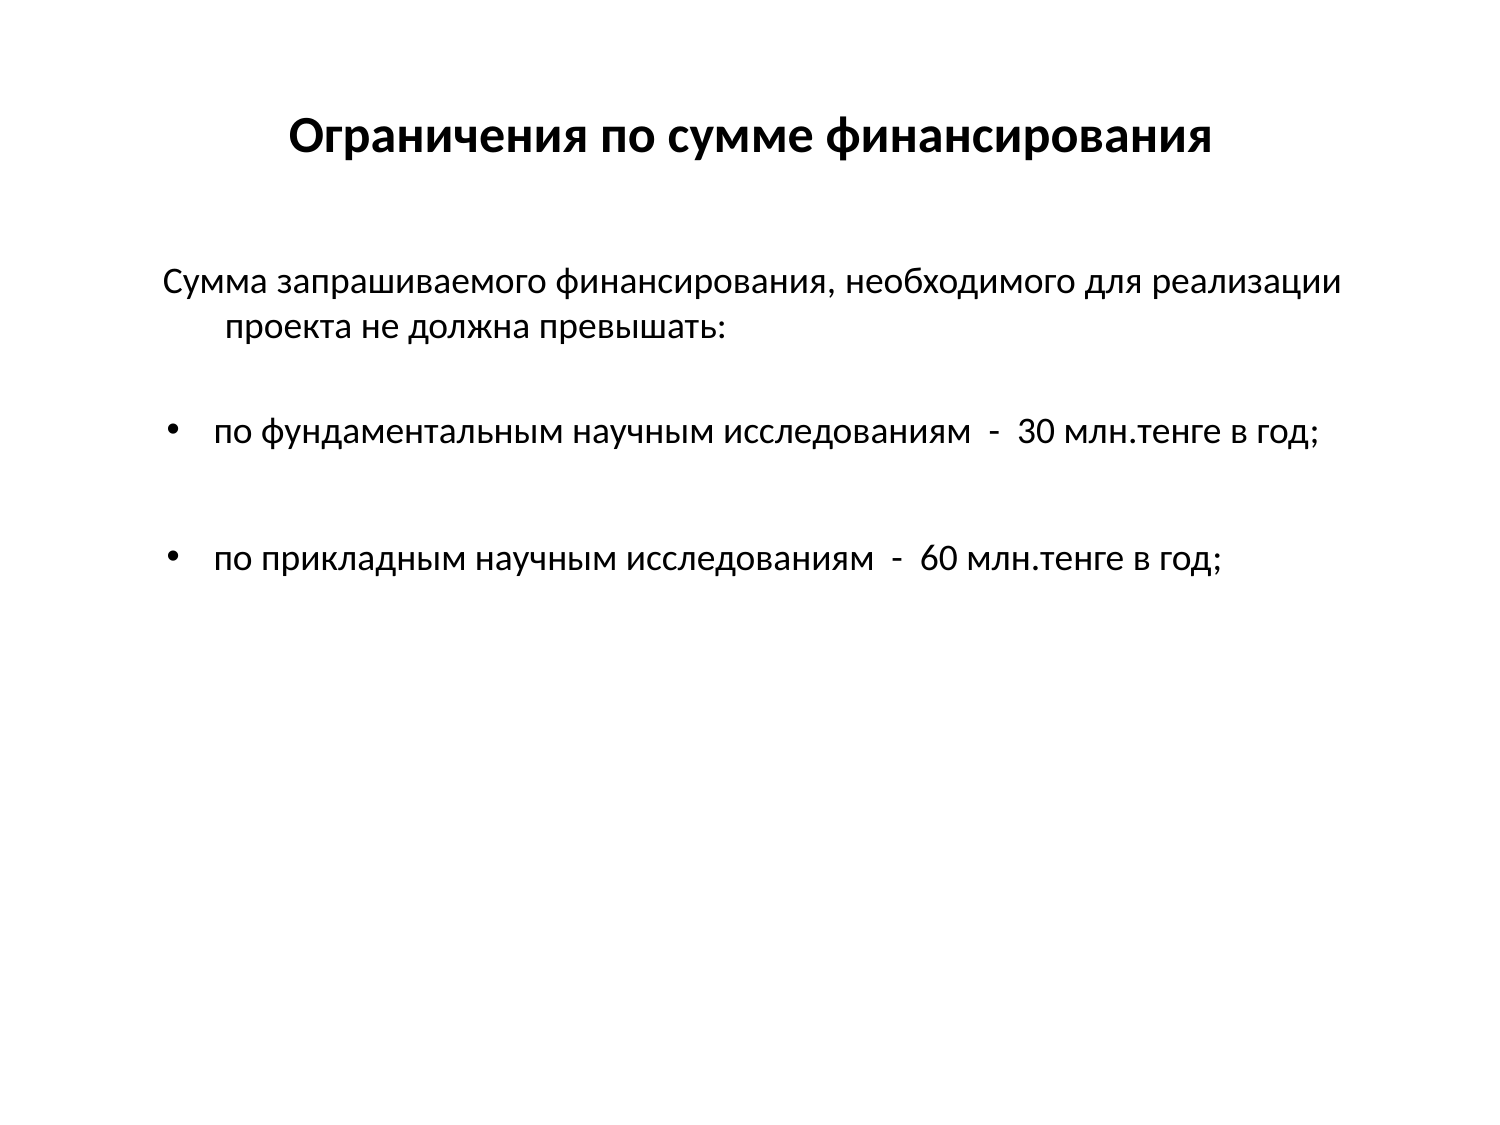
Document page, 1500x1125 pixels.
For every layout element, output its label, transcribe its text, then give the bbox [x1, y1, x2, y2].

title Ограничения по сумме финансирования [265, 78, 1237, 185]
list Сумма запрашиваемого финансирования, необходимого для реализации проекта не должна превышать: по фундаментальным научным исследованиям - 30 млн.тенге в год; по прикладным научным исследованиям - 60 млн.тенге в год; [76, 196, 1412, 1000]
